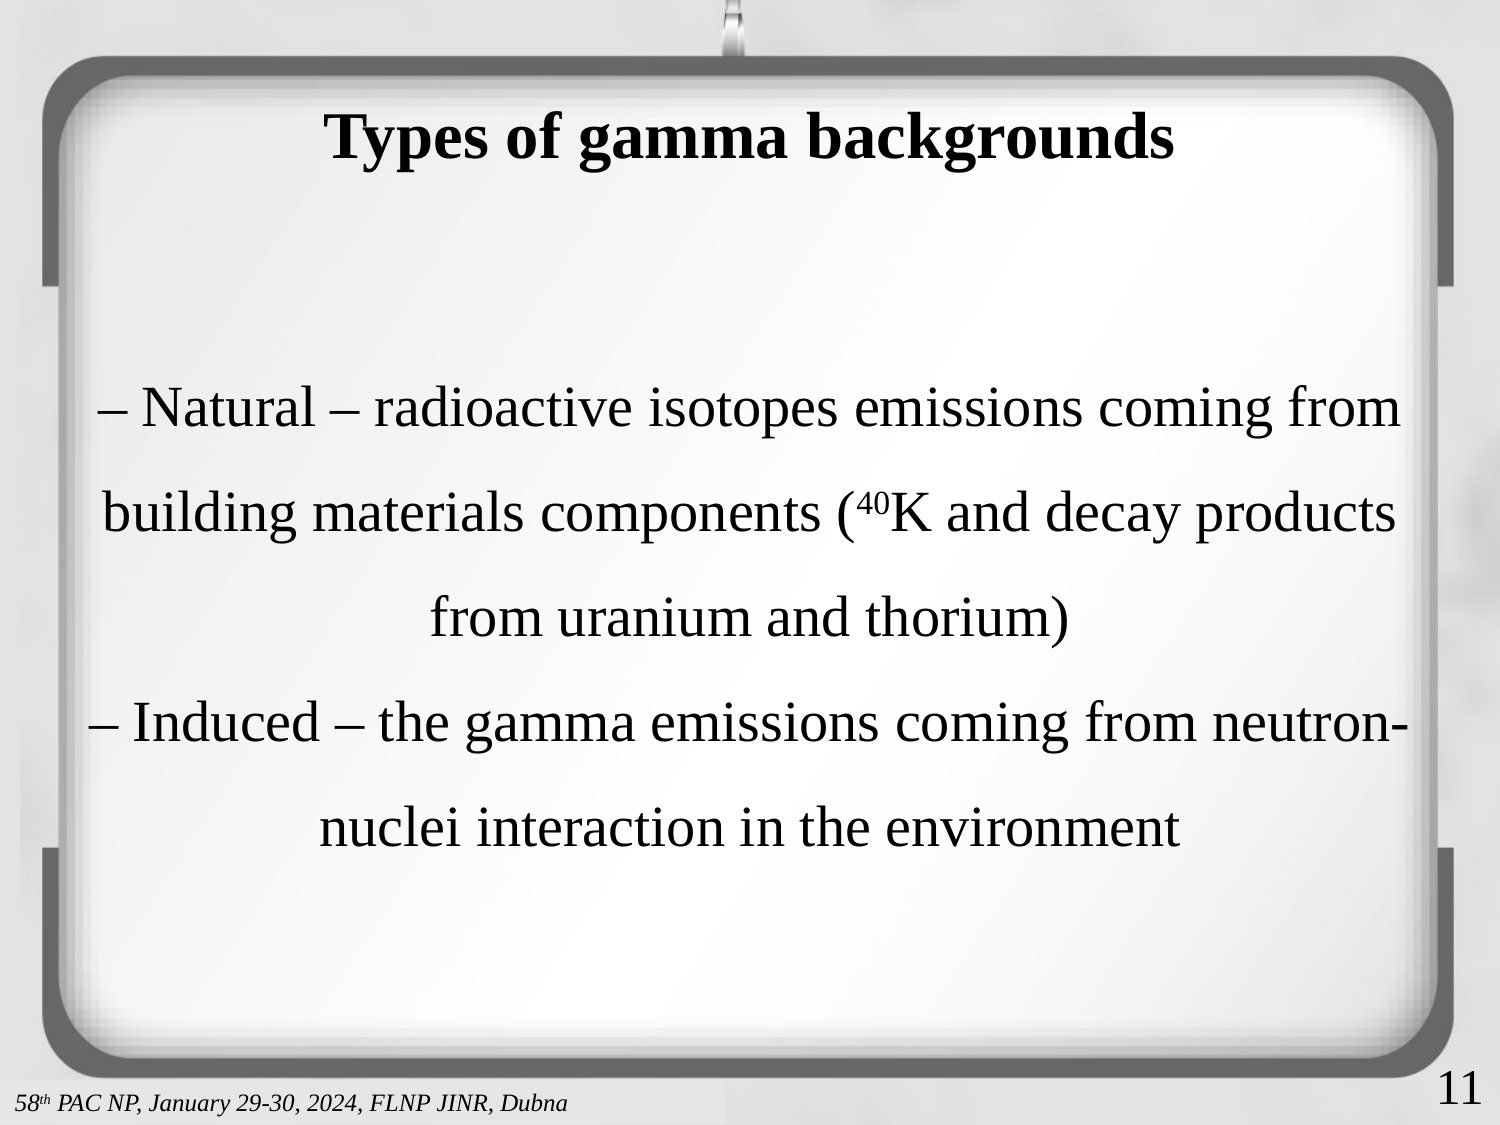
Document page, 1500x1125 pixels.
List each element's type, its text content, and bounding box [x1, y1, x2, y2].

picture [0, 0, 1500, 1125]
title Types of gamma backgrounds [75, 90, 1425, 173]
slide_number 11 [1148, 1046, 1499, 1125]
text_box 58th PAC NP, January 29-30, 2024, FLNP JINR, Dubna [0, 1079, 725, 1125]
text_box – Natural – radioactive isotopes emissions coming from building materials components (40K and decay products from uranium and thorium) – Induced – the gamma emissions coming from neutron-nuclei interaction in the environment [41, 326, 1459, 866]
